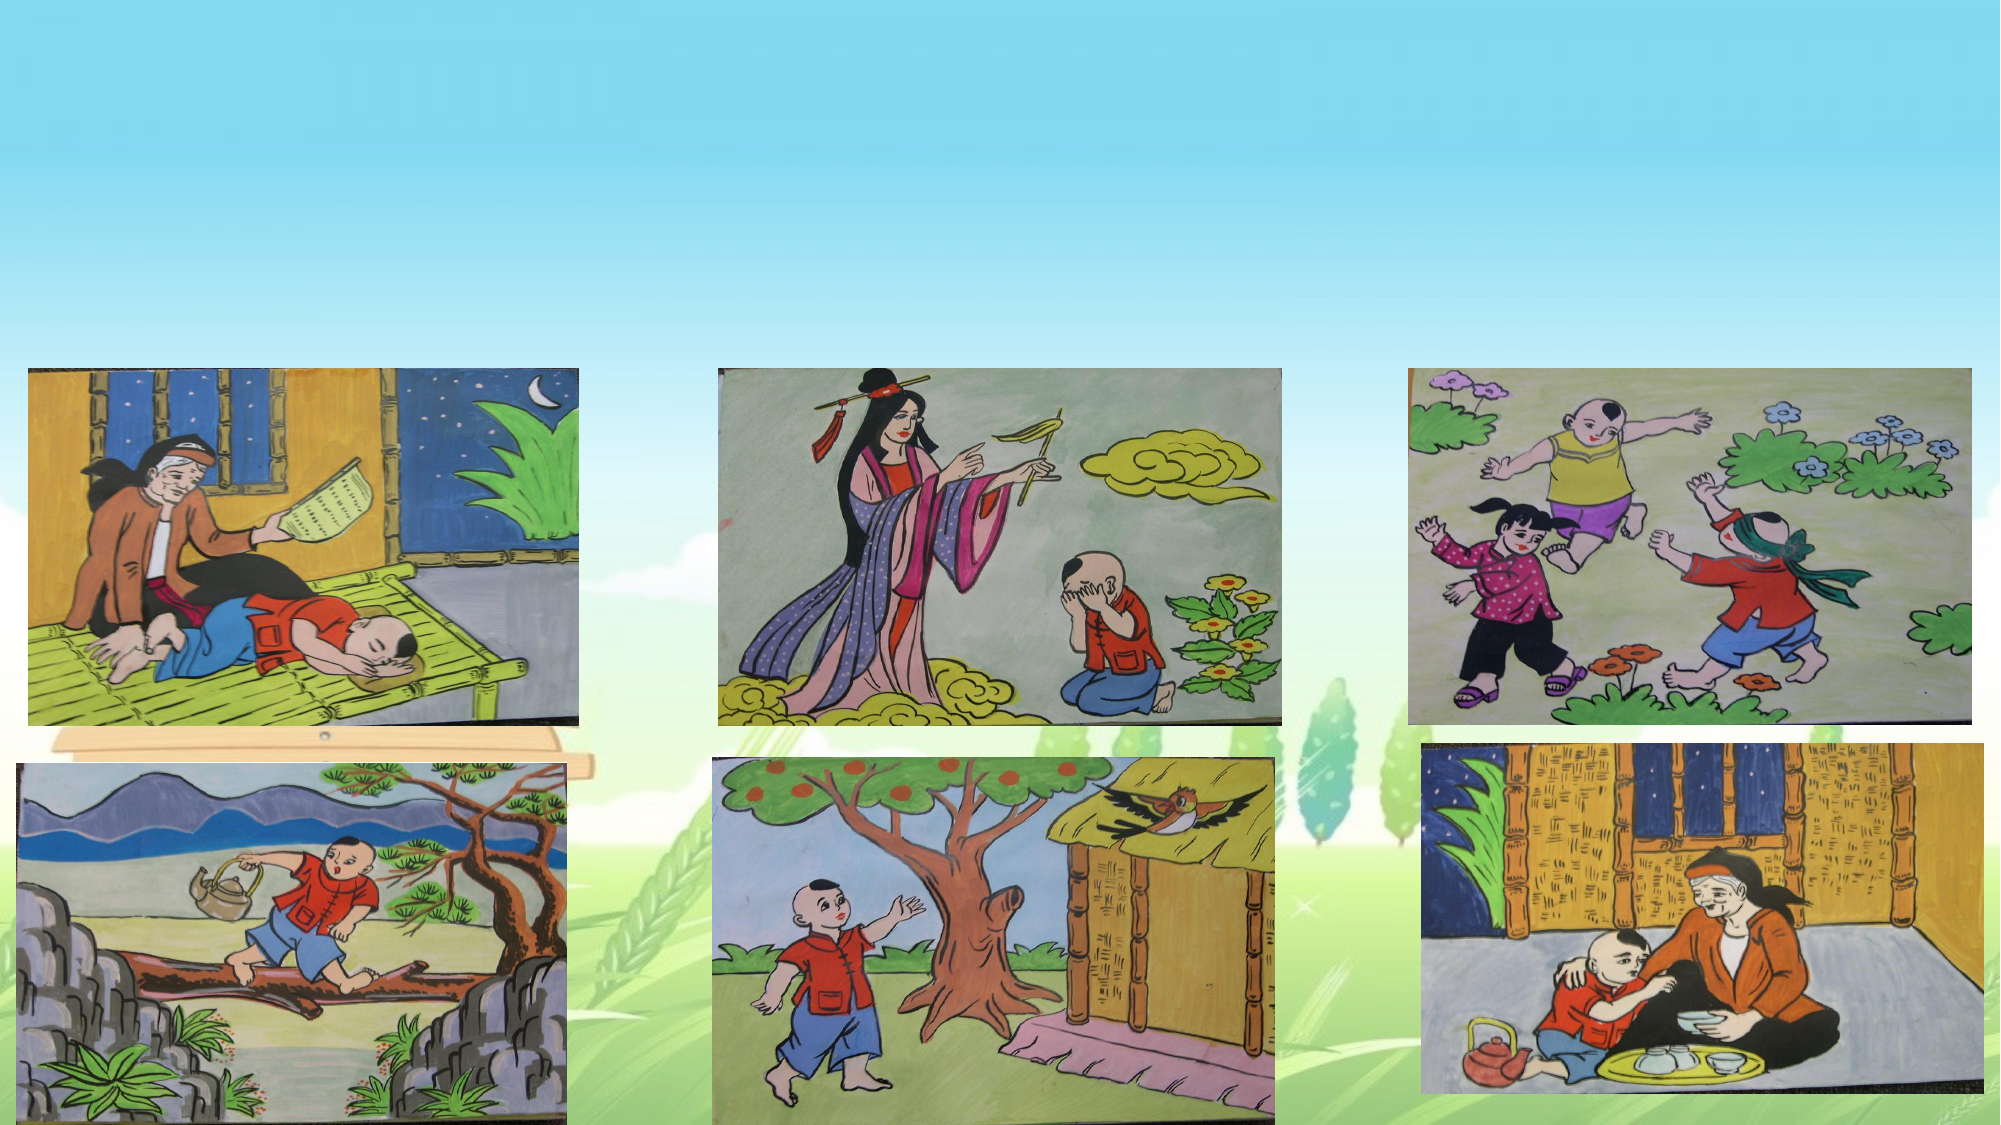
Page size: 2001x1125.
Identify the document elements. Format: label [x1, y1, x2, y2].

picture [718, 368, 1282, 726]
picture [1408, 368, 1972, 725]
picture [28, 368, 579, 726]
picture [16, 762, 567, 1125]
picture [1421, 743, 1984, 1094]
picture [712, 757, 1275, 1125]
